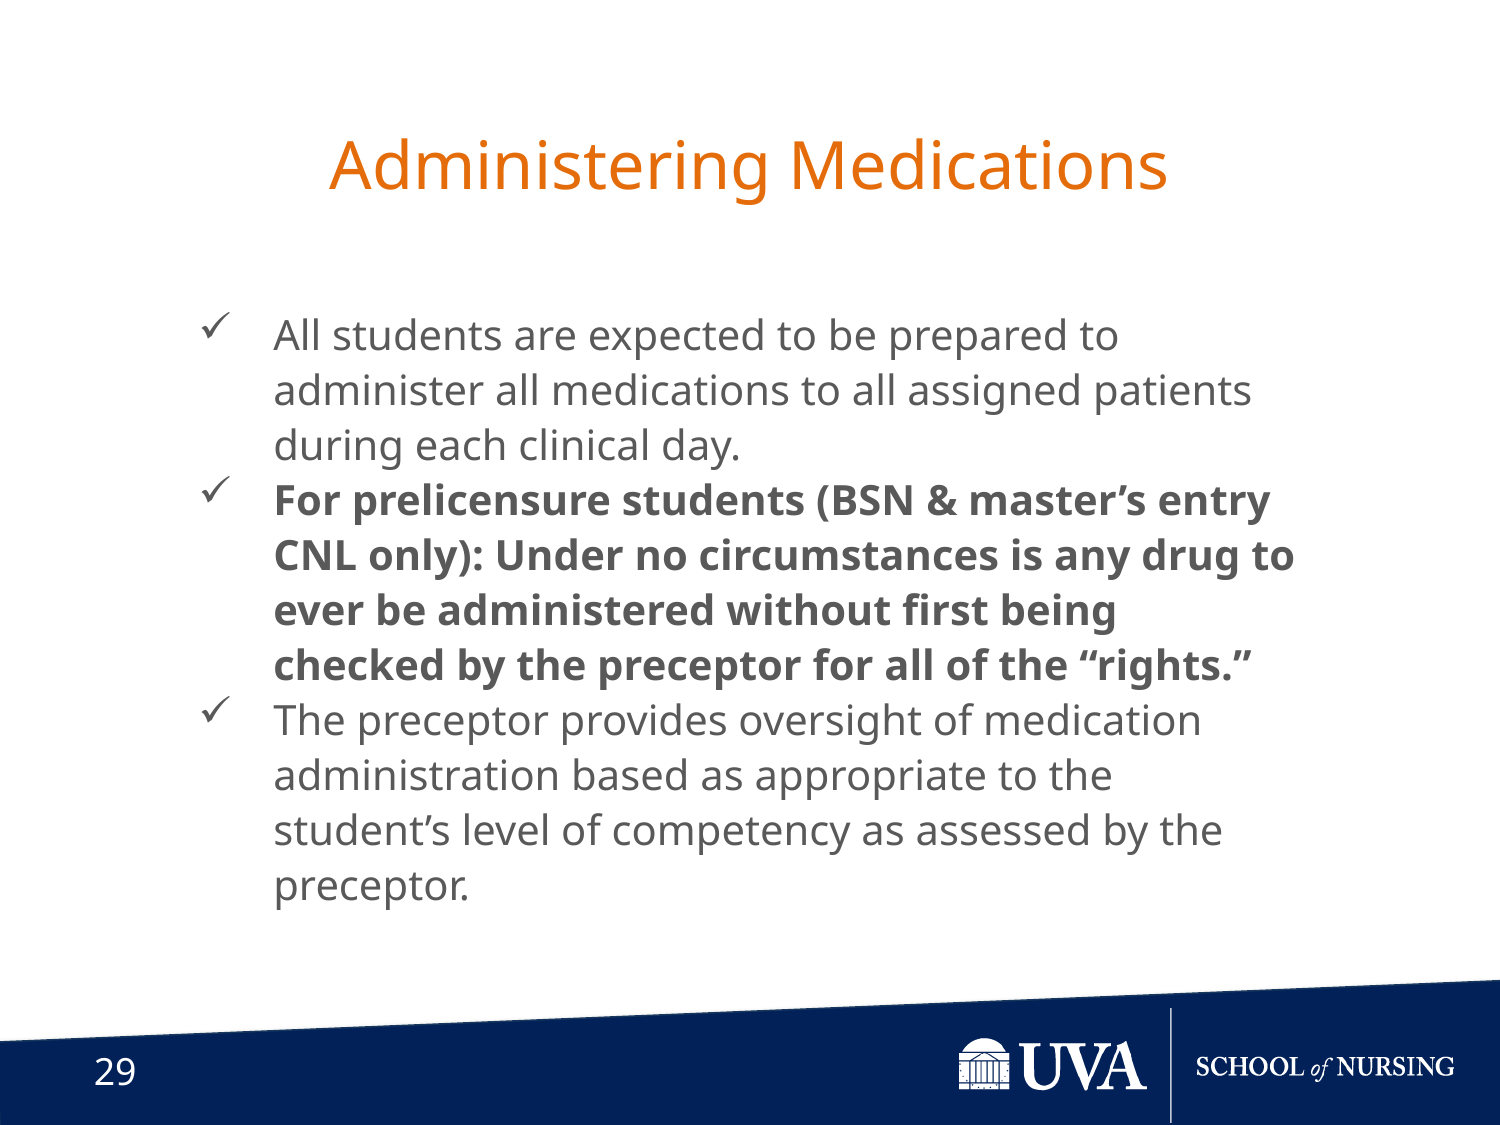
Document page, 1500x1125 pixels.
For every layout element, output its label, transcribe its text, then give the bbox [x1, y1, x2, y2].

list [959, 1008, 1454, 1124]
title Administering Medications [0, 68, 1500, 257]
slide_number 29 [78, 1043, 429, 1104]
text_box [0, 979, 1500, 1125]
text_box All students are expected to be prepared to administer all medications to all assigned patients during each clinical day. For prelicensure students (BSN & master’s entry CNL only): Under no circumstances is any drug to ever be administered without first being checked by the preceptor for all of the “rights.” The preceptor provides oversight of medication administration based as appropriate to the student’s level of competency as assessed by the preceptor. [183, 296, 1316, 917]
